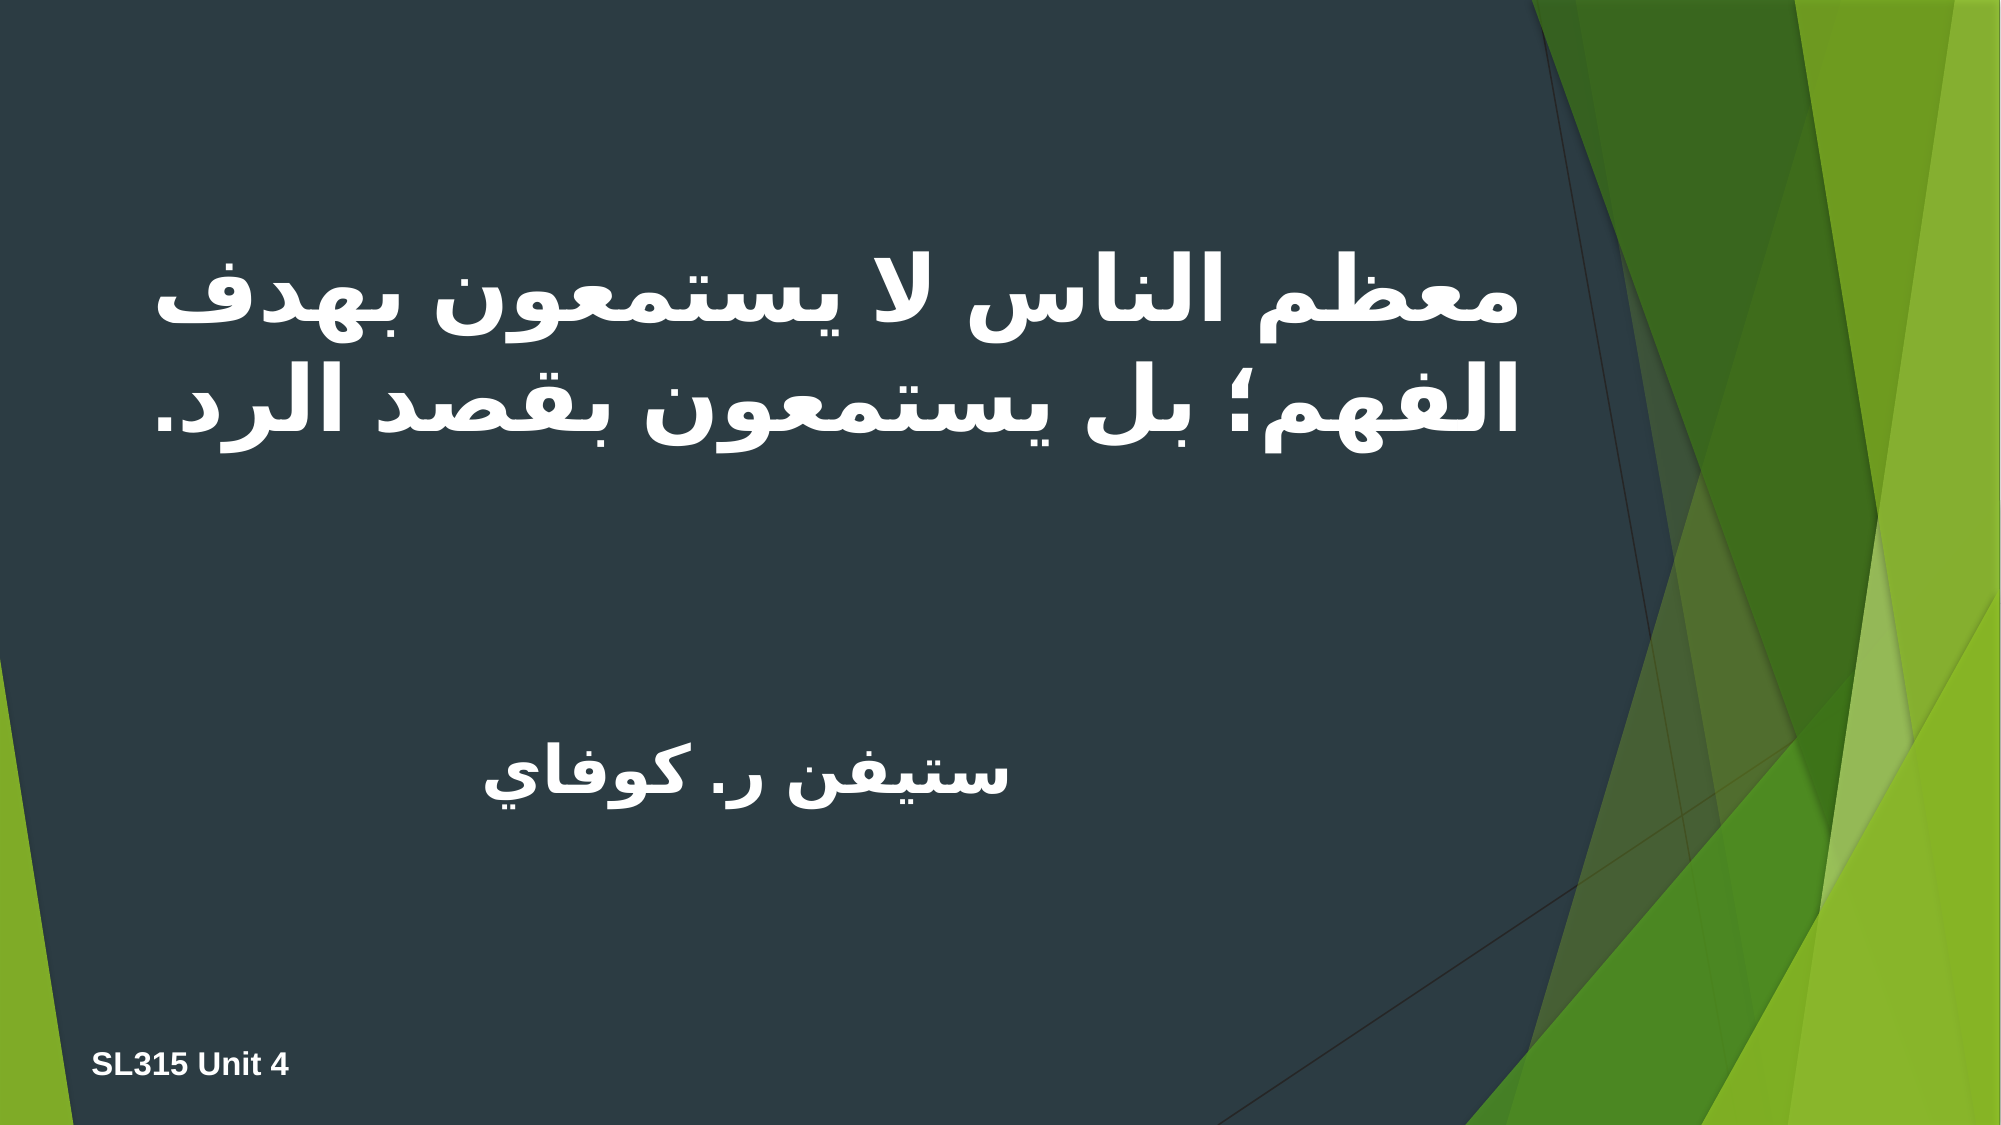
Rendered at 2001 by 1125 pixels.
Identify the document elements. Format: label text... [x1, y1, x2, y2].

list معظم الناس لا يستمعون بهدف الفهم؛ بل يستمعون بقصد الرد. [70, 221, 1541, 635]
text_box SL315 Unit 4 [76, 1034, 350, 1114]
text_box ستيفن ر. كوفاي [368, 719, 1127, 814]
